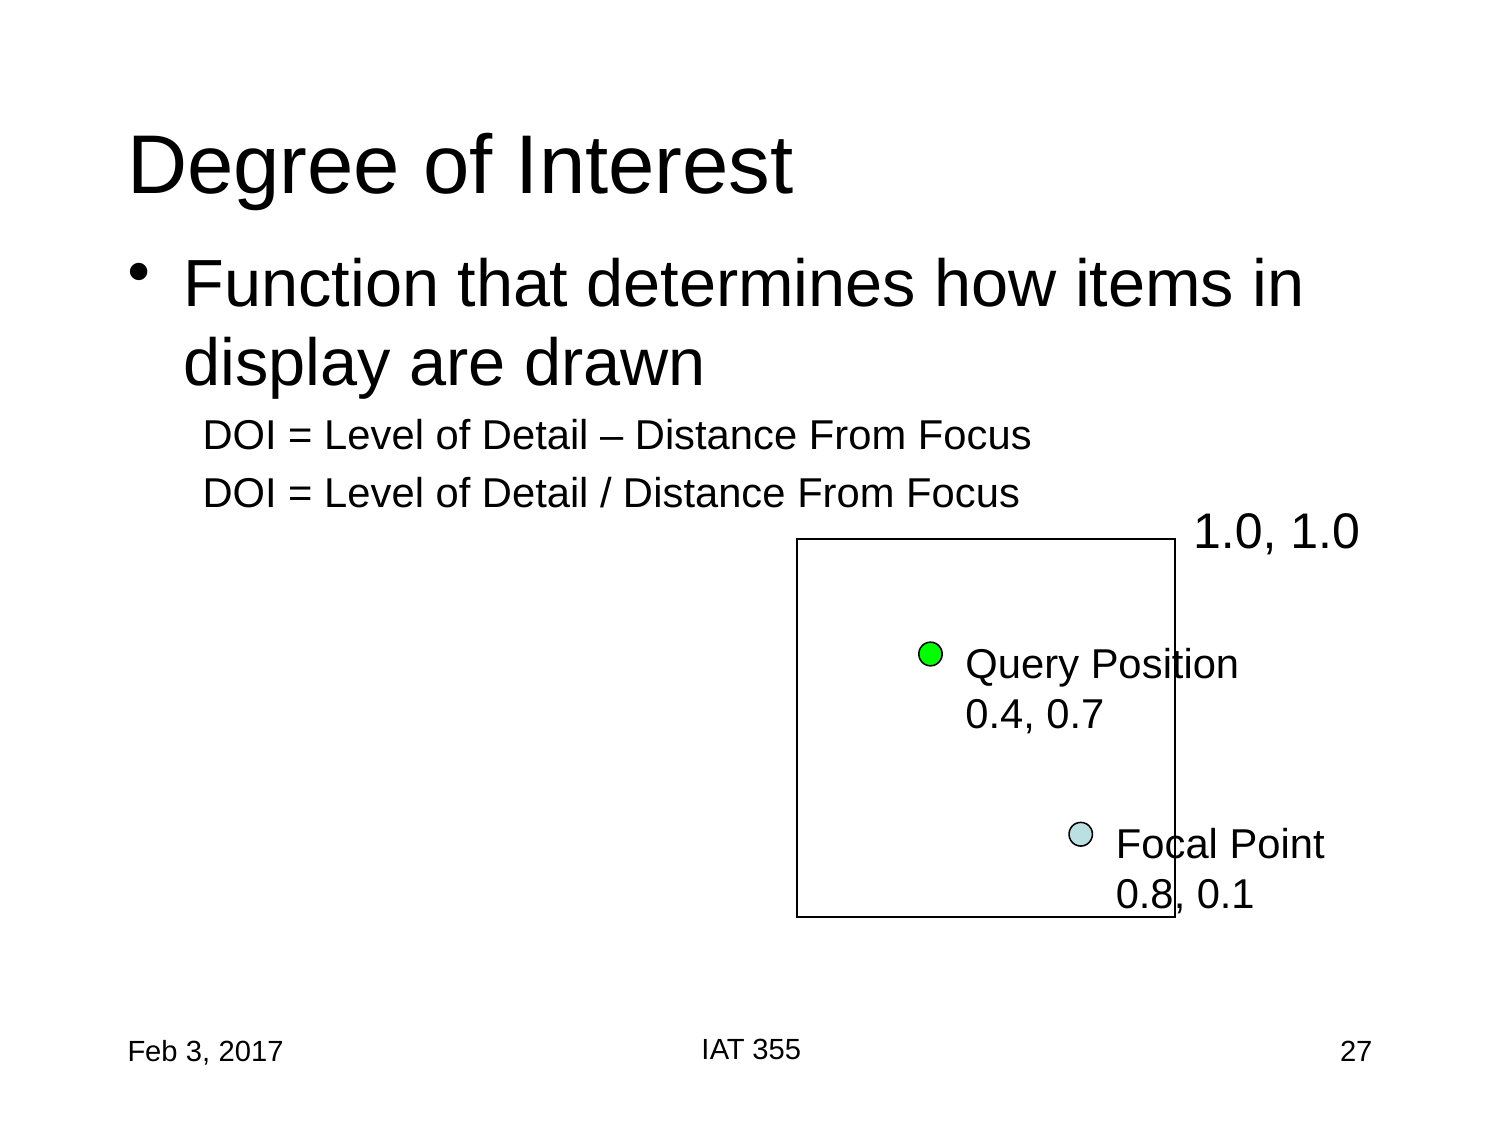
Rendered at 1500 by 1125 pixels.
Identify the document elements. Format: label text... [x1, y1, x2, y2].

text_box Focal Point 0.8, 0.1 [1101, 809, 1352, 925]
text_box 1.0, 1.0 [1178, 491, 1376, 567]
text_box [1069, 822, 1093, 847]
title Degree of Interest [112, 99, 1388, 221]
text_box [918, 642, 943, 666]
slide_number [112, 1024, 426, 1101]
slide_number 27 [1074, 1024, 1388, 1101]
list Function that determines how items in display are drawn DOI = Level of Detail – Distance From Focus DOI = Level of Detail / Distance From Focus [112, 231, 1388, 1001]
text_box Query Position 0.4, 0.7 [950, 629, 1255, 745]
footer IAT 355 [513, 1022, 989, 1099]
text_box [797, 538, 1175, 917]
